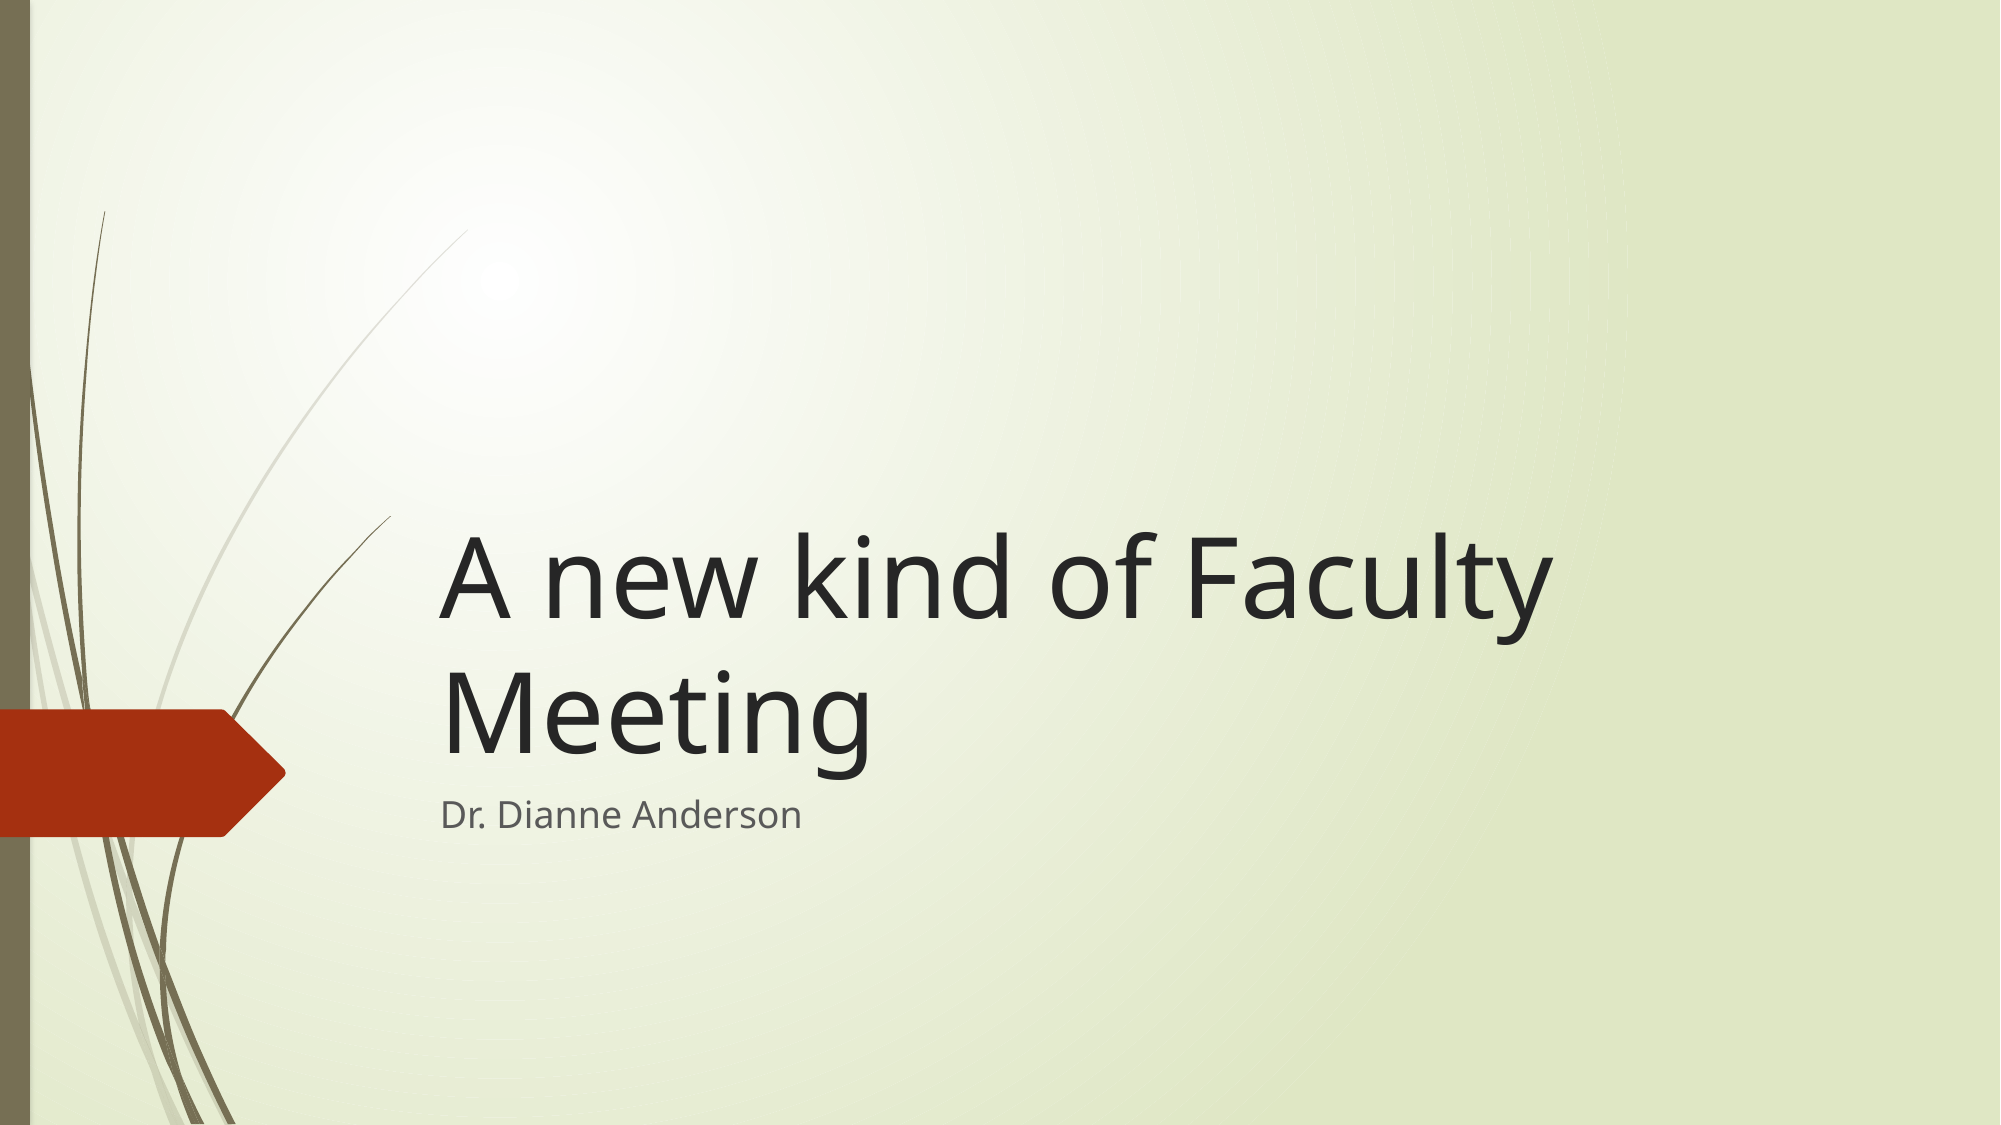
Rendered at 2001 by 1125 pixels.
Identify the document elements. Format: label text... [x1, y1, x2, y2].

subtitle Dr. Dianne Anderson [424, 783, 1888, 969]
title A new kind of Faculty Meeting [424, 412, 1888, 783]
